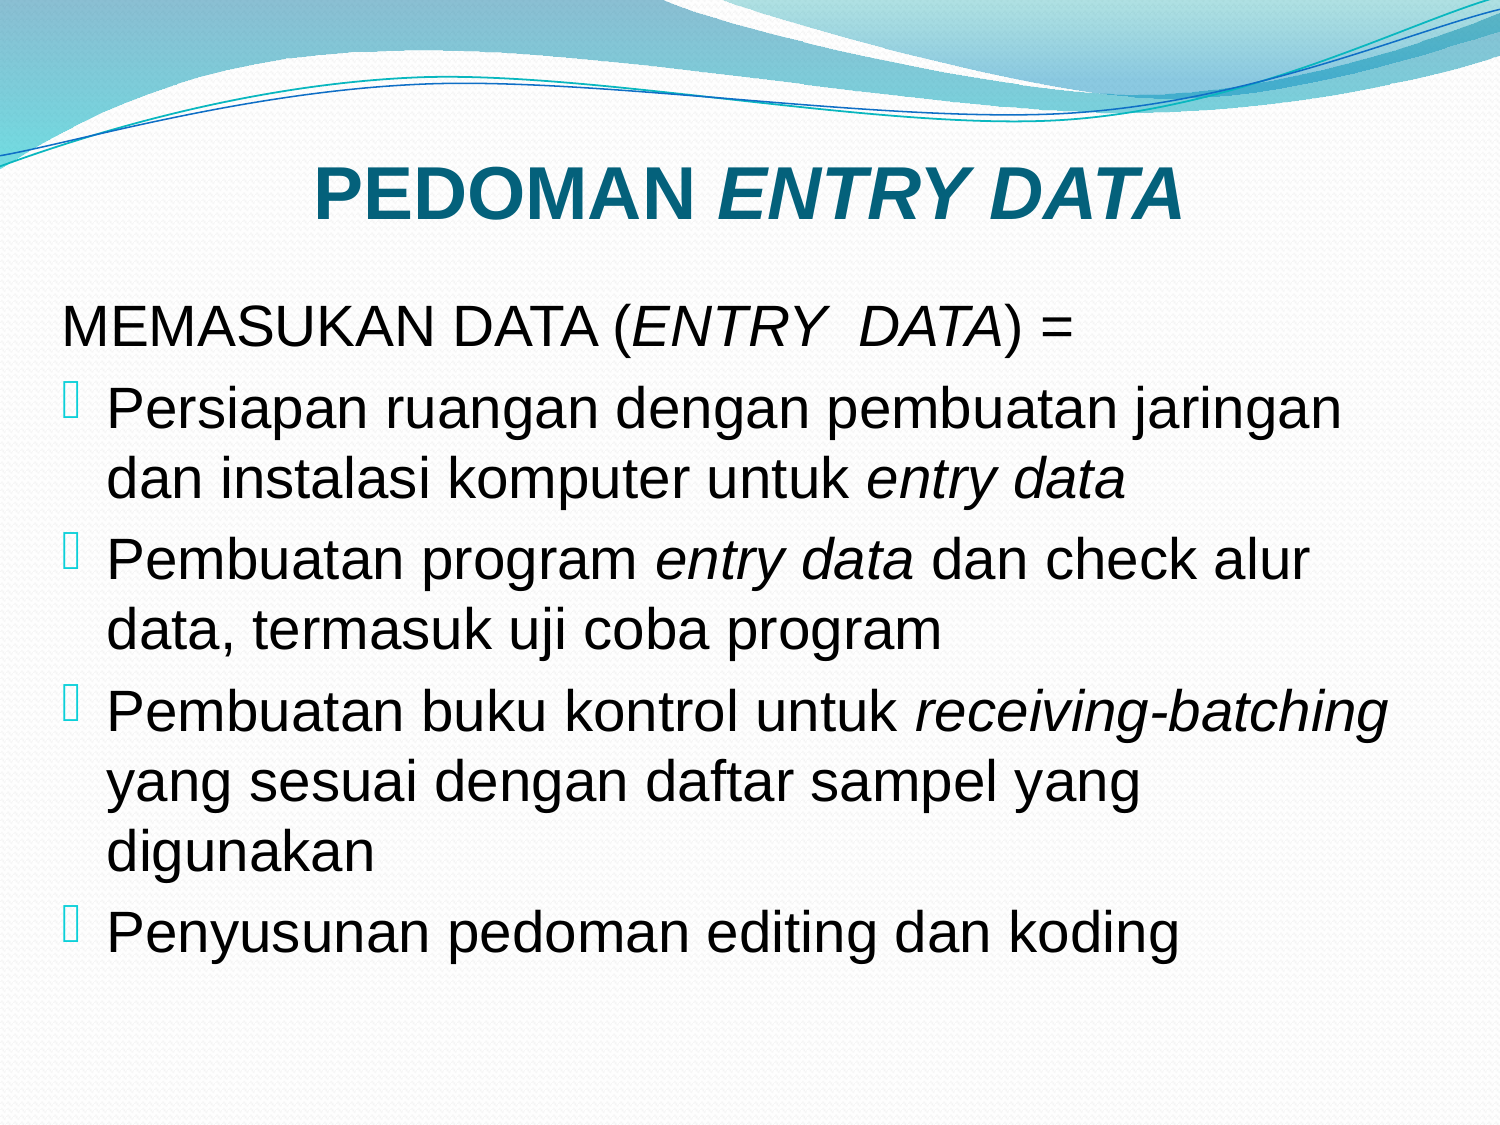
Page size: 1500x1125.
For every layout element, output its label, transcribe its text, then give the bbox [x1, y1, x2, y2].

title PEDOMAN ENTRY DATA [75, 93, 1425, 235]
list MEMASUKAN DATA (ENTRY DATA) = Persiapan ruangan dengan pembuatan jaringan dan instalasi komputer untuk entry data Pembuatan program entry data dan check alur data, termasuk uji coba program Pembuatan buku kontrol untuk receiving-batching yang sesuai dengan daftar sampel yang digunakan Penyusunan pedoman editing dan koding [46, 281, 1442, 1079]
